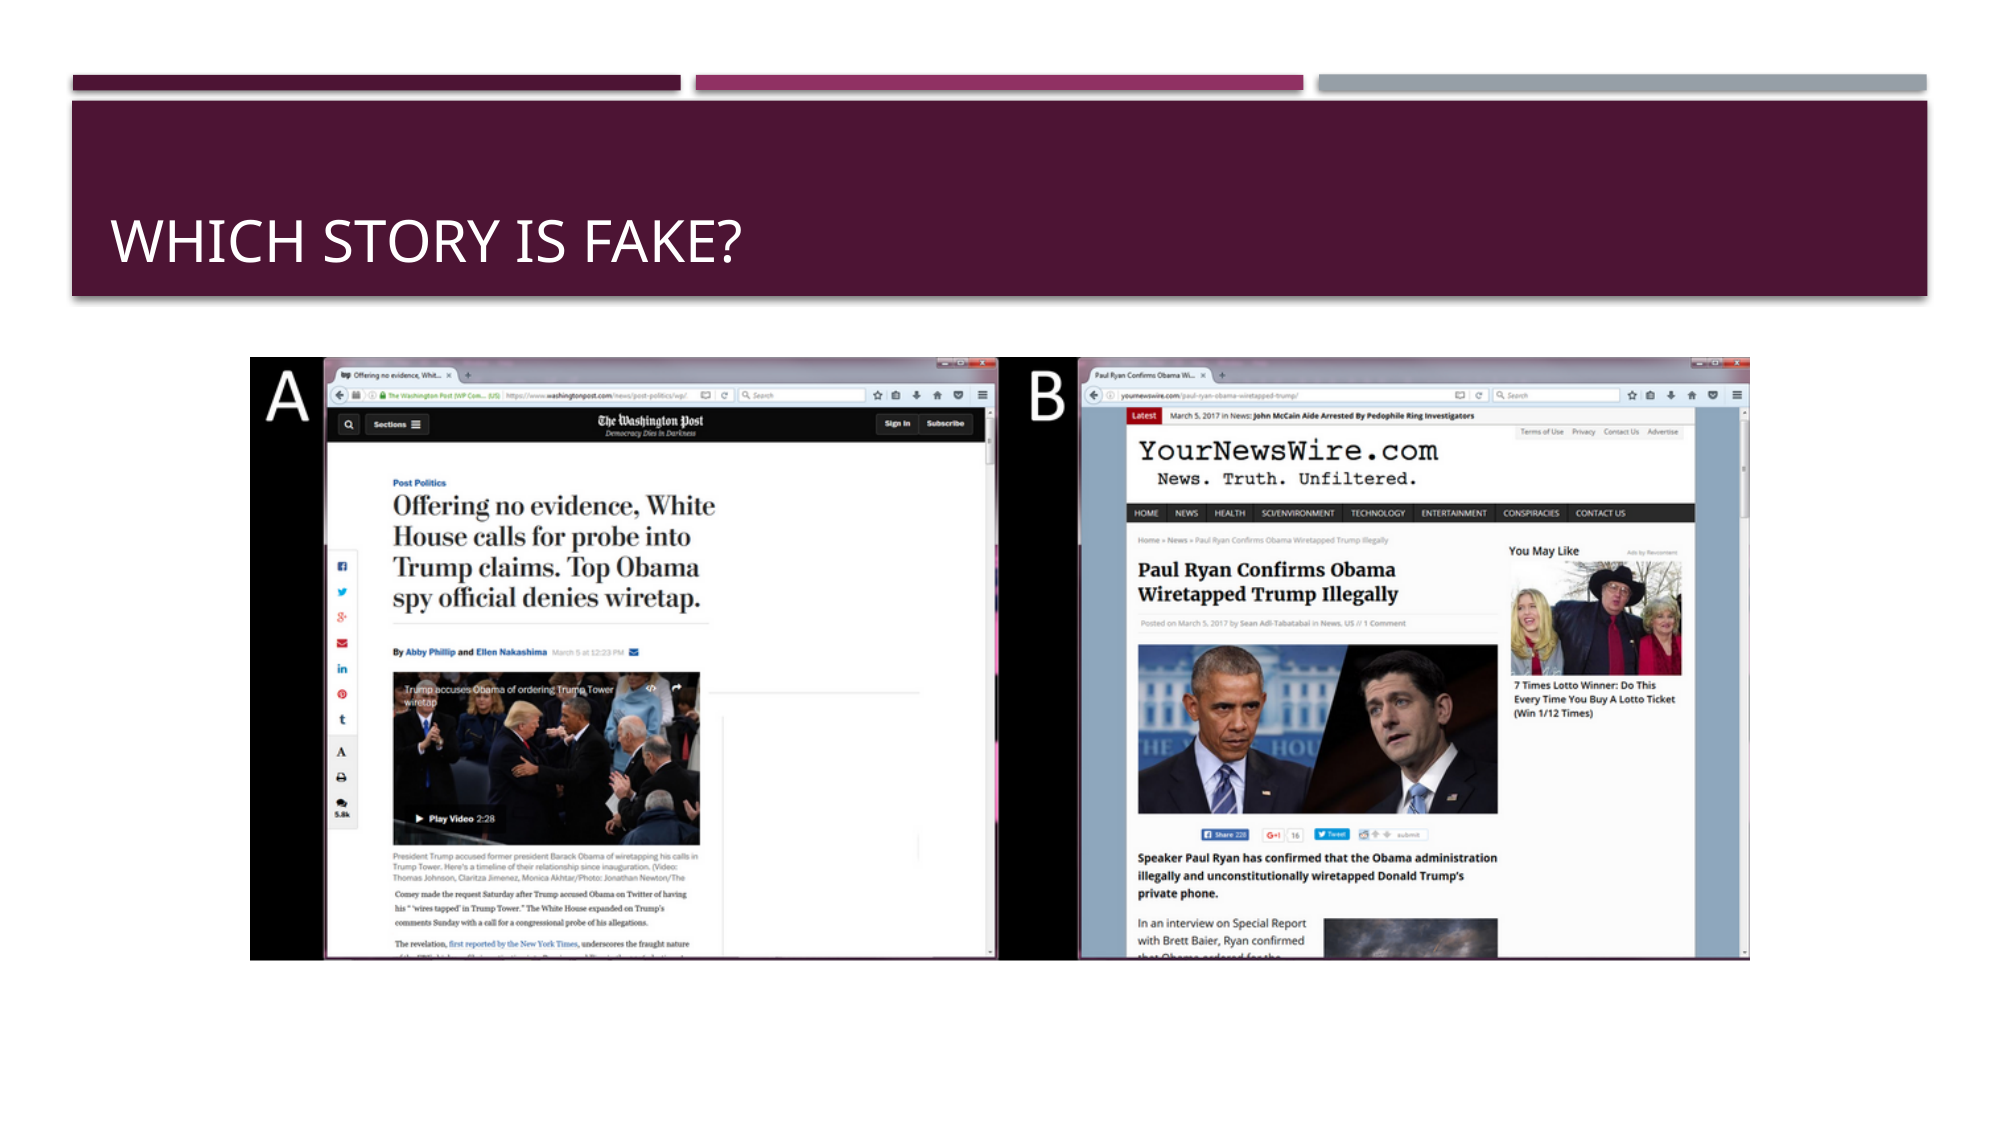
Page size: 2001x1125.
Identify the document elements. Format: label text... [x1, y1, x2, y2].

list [249, 357, 1751, 962]
title Which story is fake? [95, 115, 1905, 282]
